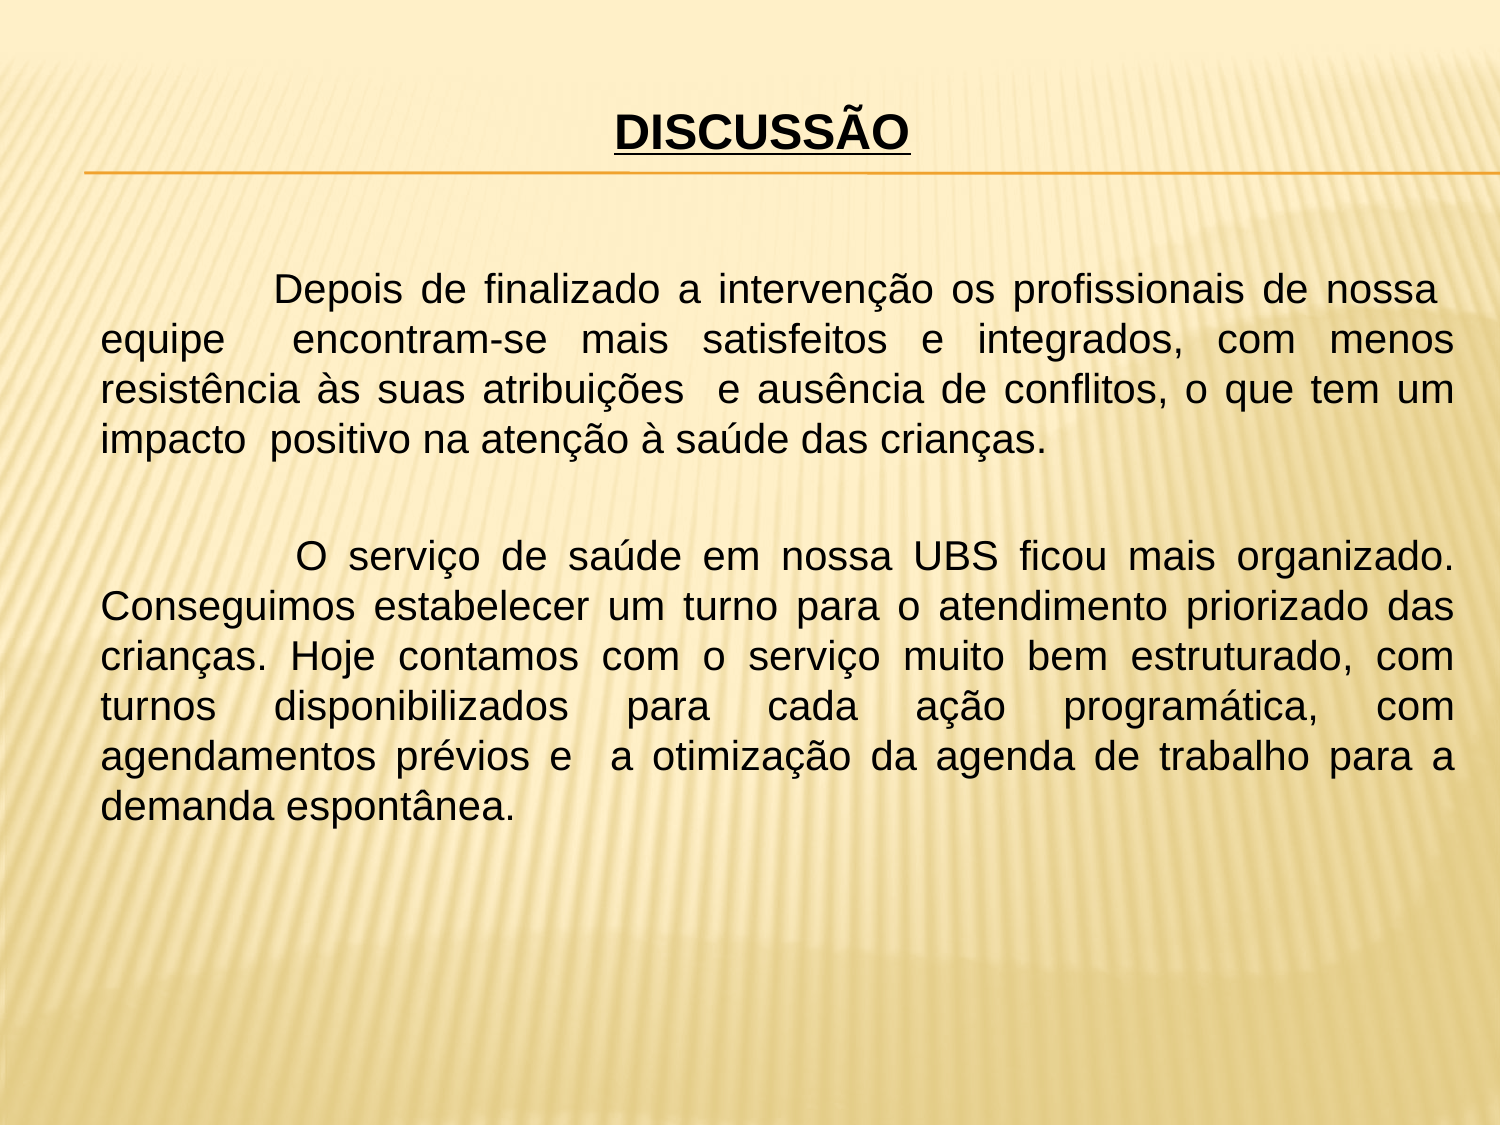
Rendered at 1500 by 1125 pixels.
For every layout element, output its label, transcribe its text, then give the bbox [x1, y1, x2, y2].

list Depois de finalizado a intervenção os profissionais de nossa equipe encontram-se mais satisfeitos e integrados, com menos resistência às suas atribuições e ausência de conflitos, o que tem um impacto positivo na atenção à saúde das crianças. O serviço de saúde em nossa UBS ficou mais organizado. Conseguimos estabelecer um turno para o atendimento priorizado das crianças. Hoje contamos com o serviço muito bem estruturado, com turnos disponibilizados para cada ação programática, com agendamentos prévios e a otimização da agenda de trabalho para a demanda espontânea. [29, 196, 1471, 1125]
title discussão [50, 75, 1475, 185]
